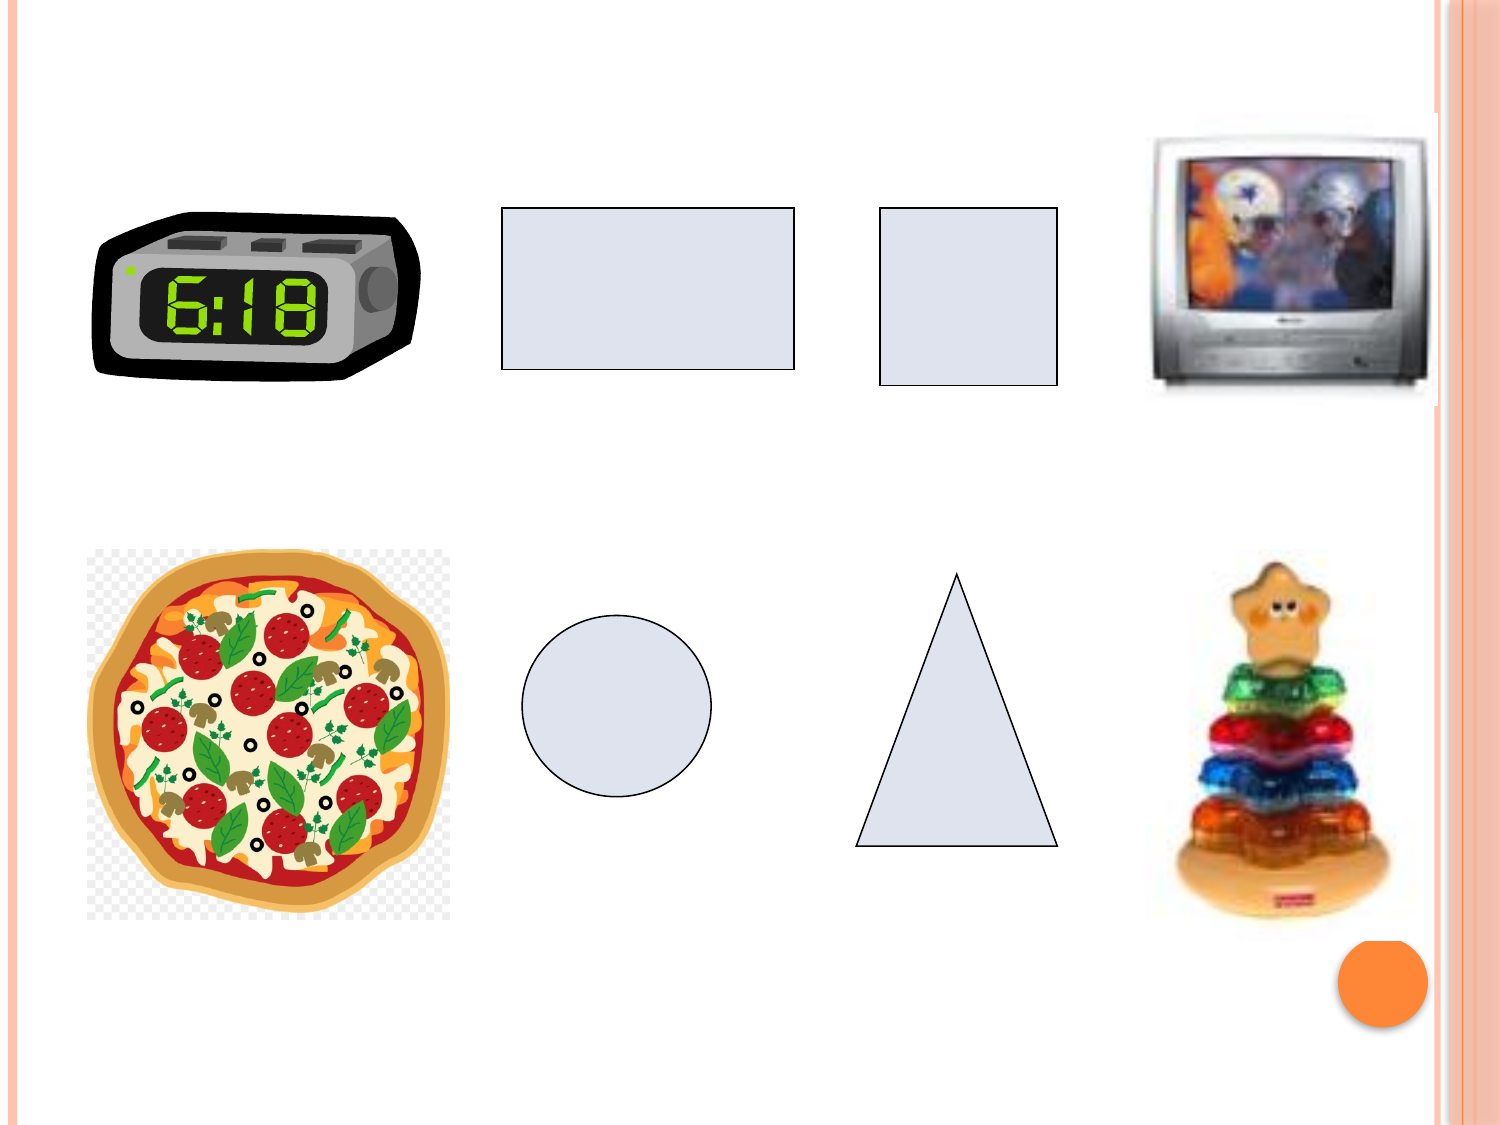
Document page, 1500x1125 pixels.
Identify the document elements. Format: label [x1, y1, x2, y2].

text_box [522, 615, 712, 797]
picture [87, 549, 450, 920]
picture [1144, 549, 1418, 941]
picture [86, 207, 426, 386]
text_box [501, 208, 794, 370]
text_box [856, 574, 1058, 847]
text_box [879, 208, 1058, 386]
picture [1144, 113, 1438, 407]
